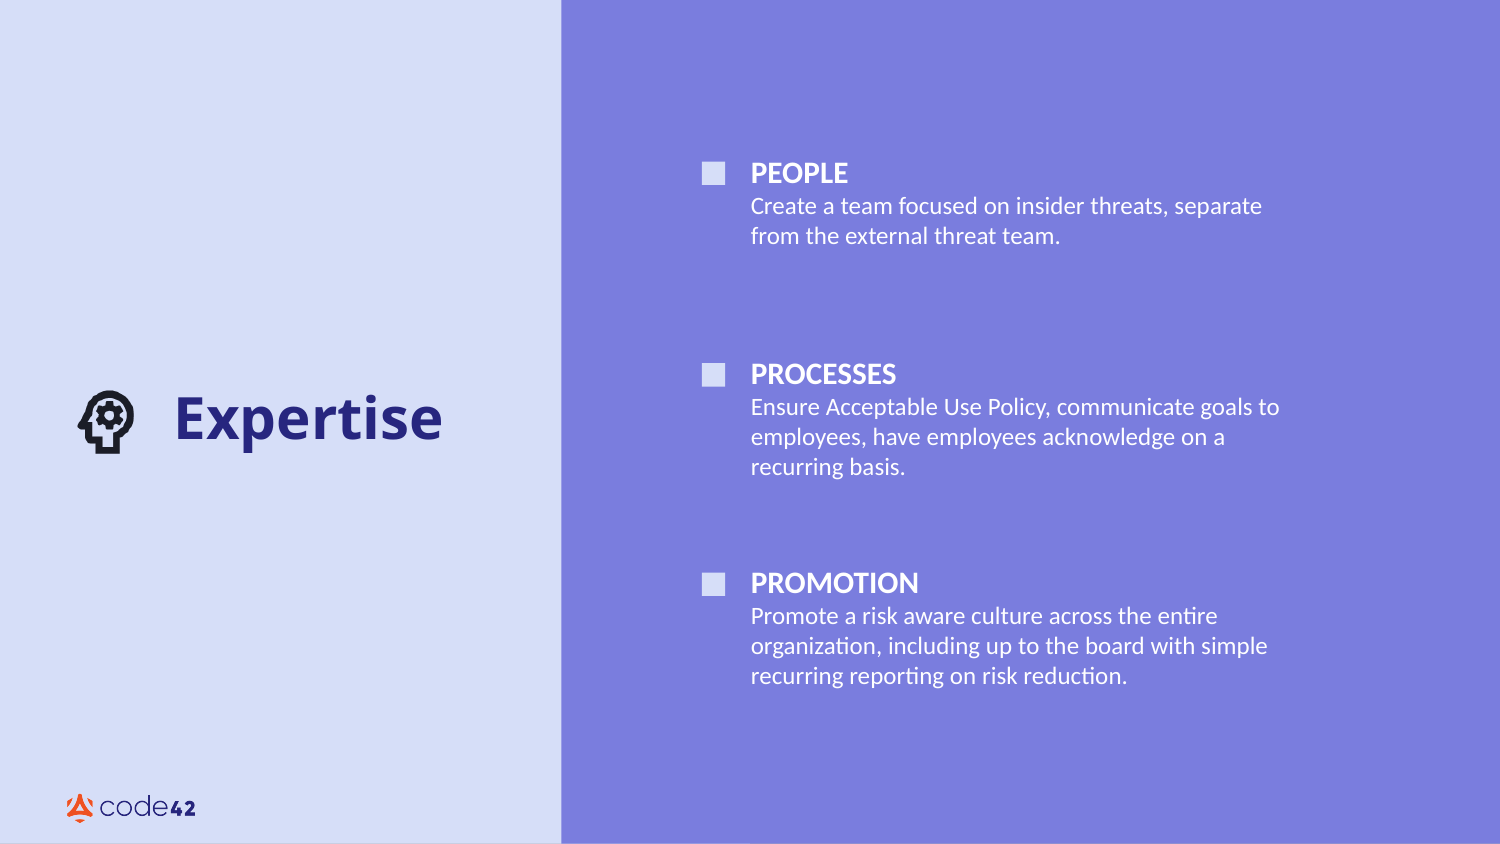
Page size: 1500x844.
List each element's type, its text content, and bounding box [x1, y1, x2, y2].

text_box PEOPLE Create a team focused on insider threats, separate from the external threat team. [739, 141, 1313, 261]
picture [59, 785, 203, 832]
text_box PROCESSES Ensure Acceptable Use Policy, communicate goals to employees, have employees acknowledge on a recurring basis. [739, 341, 1313, 492]
title Expertise [173, 352, 561, 492]
text_box [701, 572, 726, 596]
text_box [701, 363, 726, 387]
text_box [701, 161, 726, 185]
text_box PROMOTION Promote a risk aware culture across the entire organization, including up to the board with simple recurring reporting on risk reduction. [739, 551, 1313, 701]
text_box [561, 0, 1500, 844]
text_box [0, 0, 561, 844]
picture [76, 390, 134, 454]
